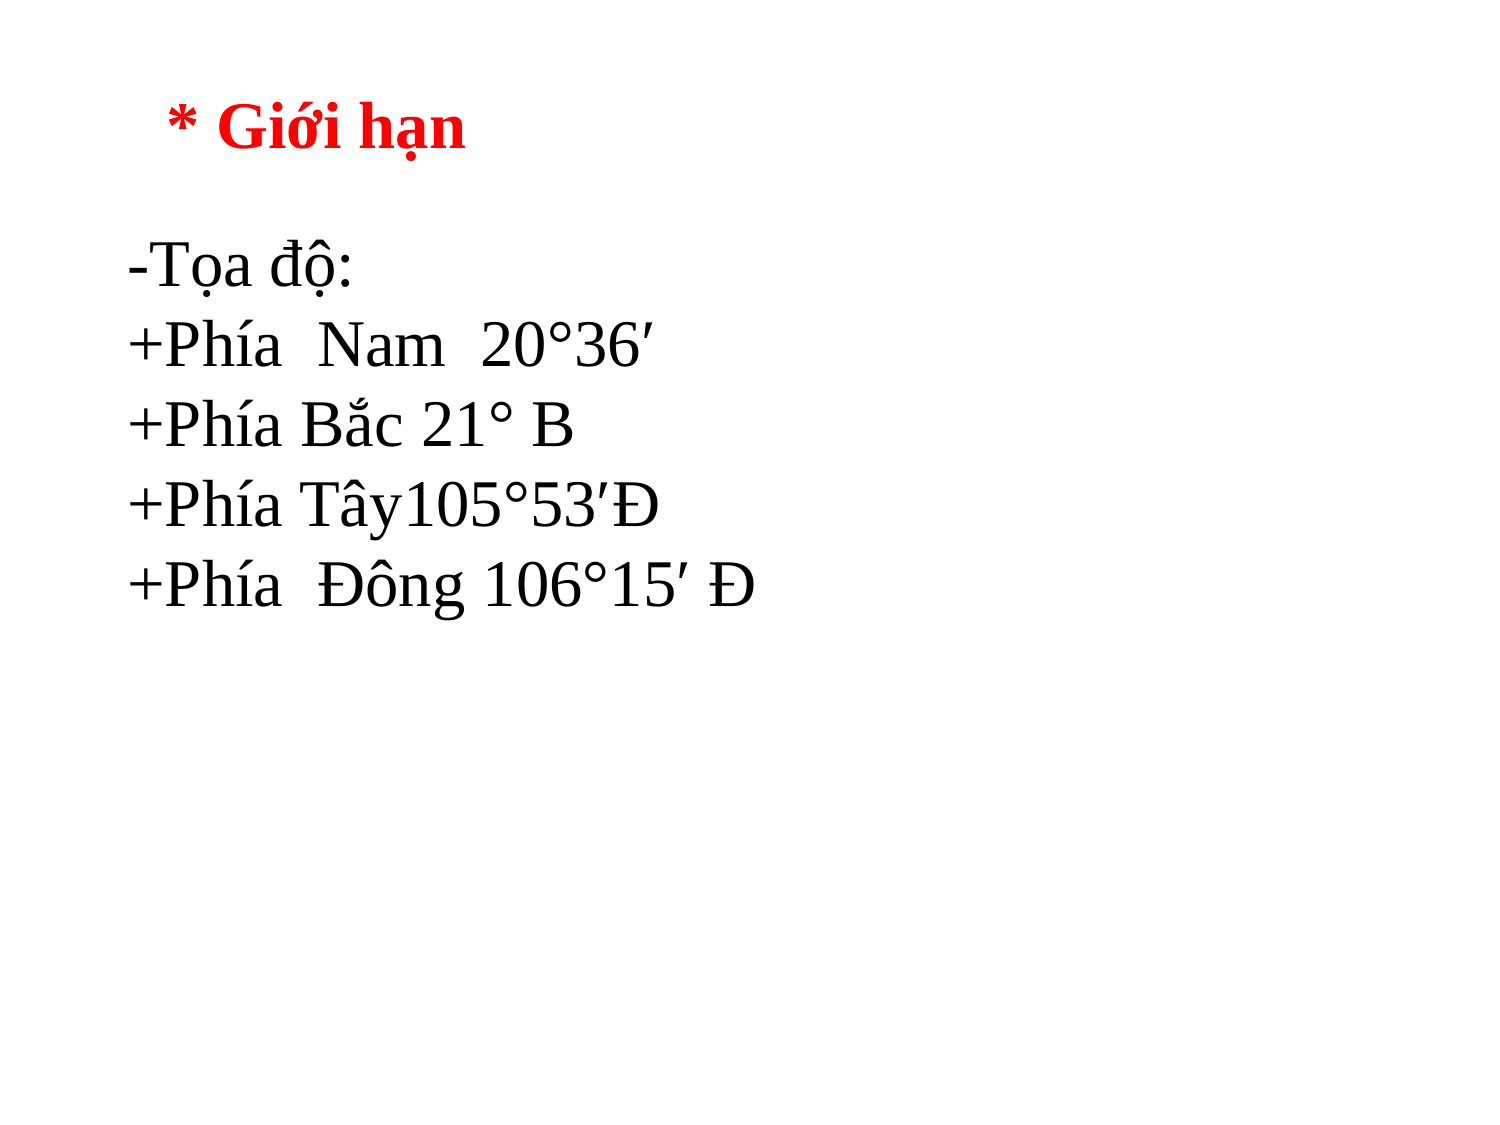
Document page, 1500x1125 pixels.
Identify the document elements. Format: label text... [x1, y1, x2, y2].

text_box -Tọa độ: +Phía Nam 20°36′ +Phía Bắc 21° B +Phía Tây105°53′Đ +Phía Đông 106°15′ Đ [112, 212, 1450, 627]
text_box * Giới hạn [151, 74, 482, 170]
